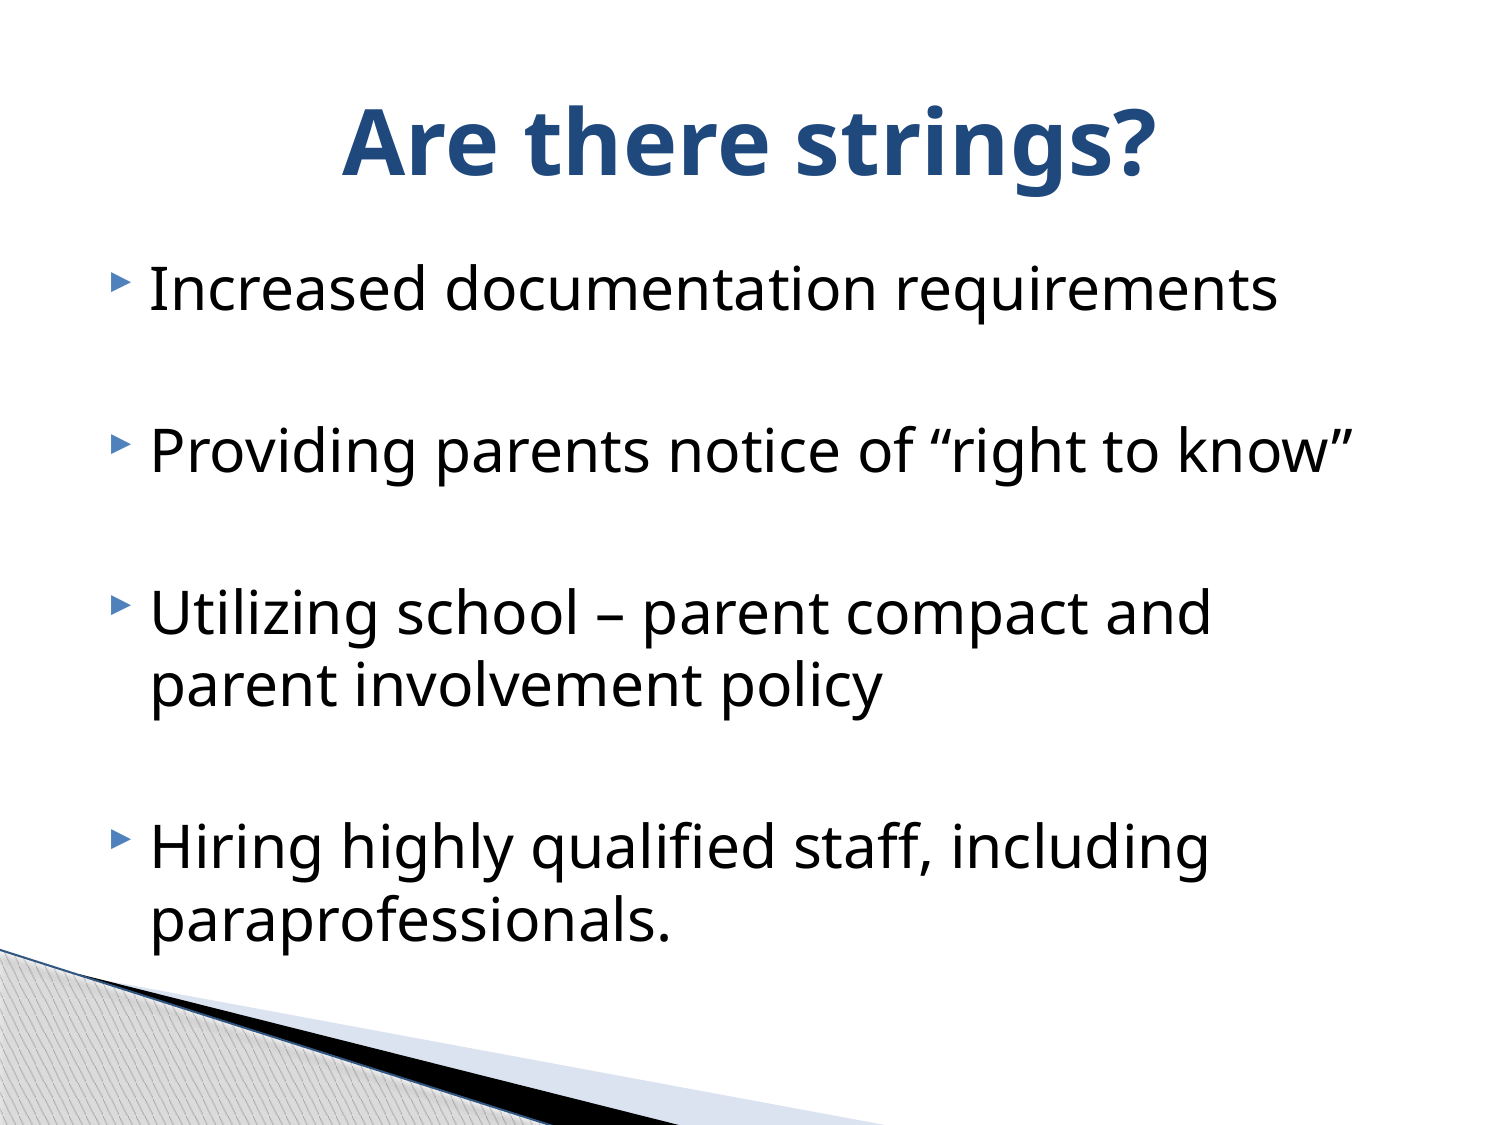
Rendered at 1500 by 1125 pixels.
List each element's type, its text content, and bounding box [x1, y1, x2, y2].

list Increased documentation requirements Providing parents notice of “right to know” Utilizing school – parent compact and parent involvement policy Hiring highly qualified staff, including paraprofessionals. [75, 243, 1425, 986]
title Are there strings? [75, 45, 1425, 233]
